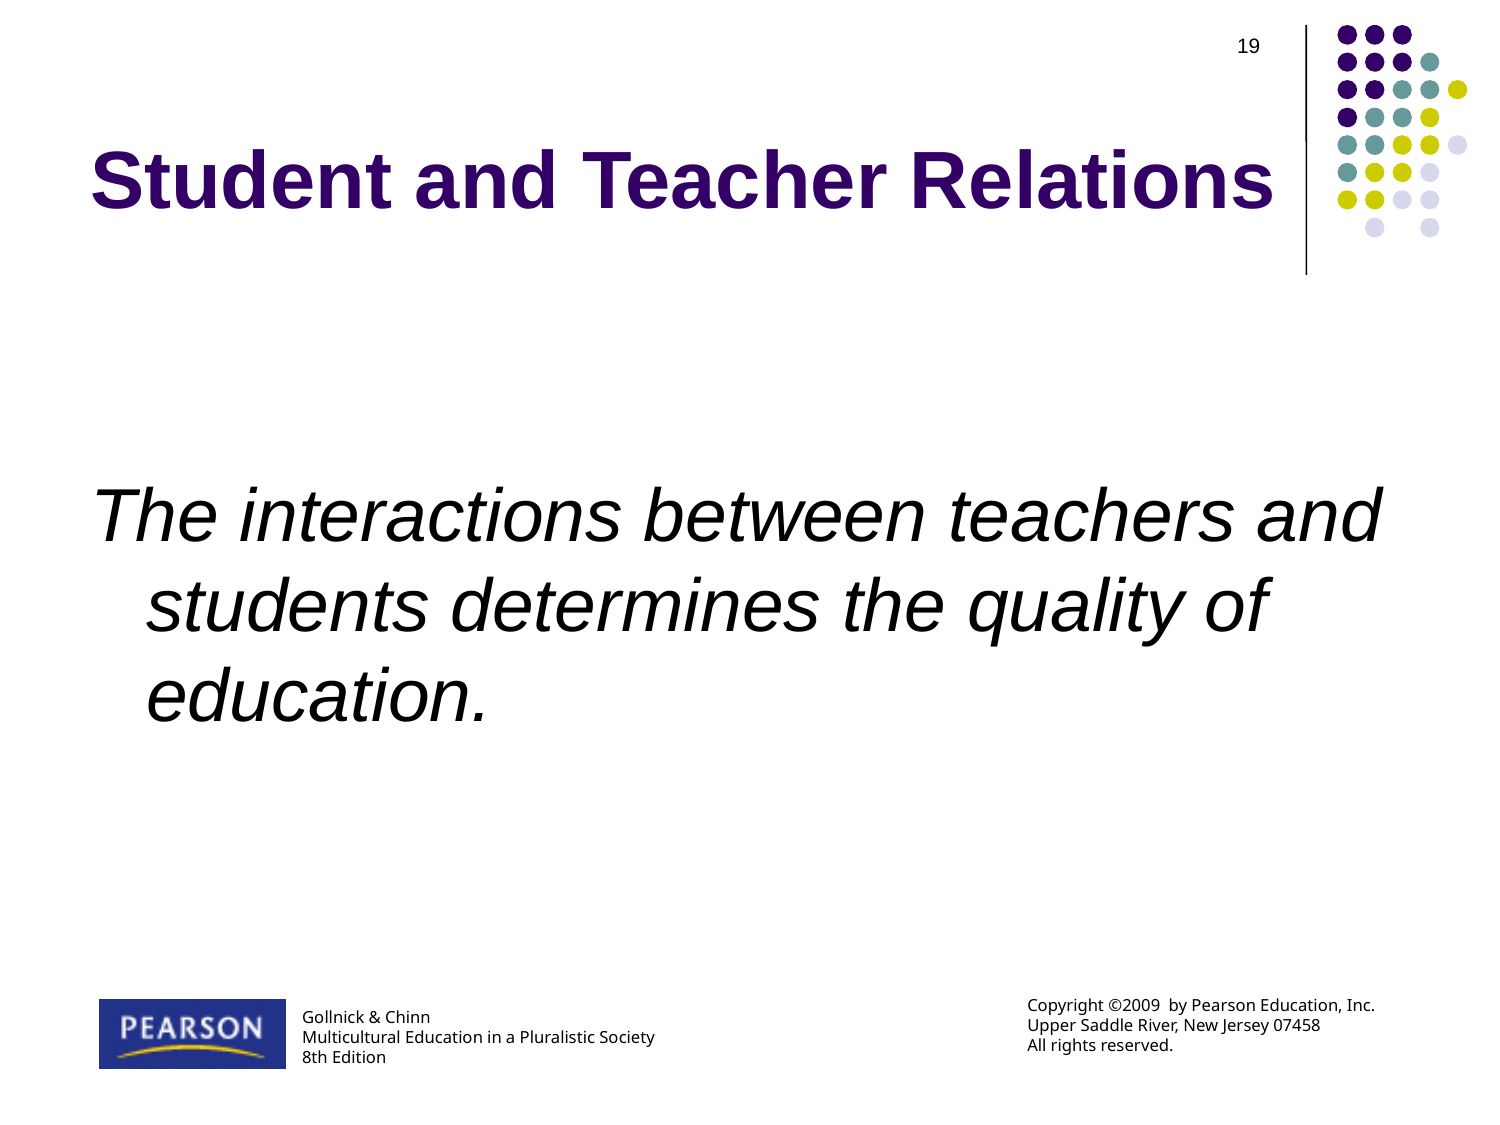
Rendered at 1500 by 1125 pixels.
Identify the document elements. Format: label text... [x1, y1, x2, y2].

text_box Copyright ©2009 by Pearson Education, Inc. Upper Saddle River, New Jersey 07458 All rights reserved. [1012, 987, 1438, 1063]
title Student and Teacher Relations [74, 19, 1313, 233]
text_box Gollnick & Chinn Multicultural Education in a Pluralistic Society 8th Edition [287, 999, 750, 1095]
list The interactions between teachers and students determines the quality of education. [74, 281, 1426, 1006]
picture [99, 999, 286, 1069]
